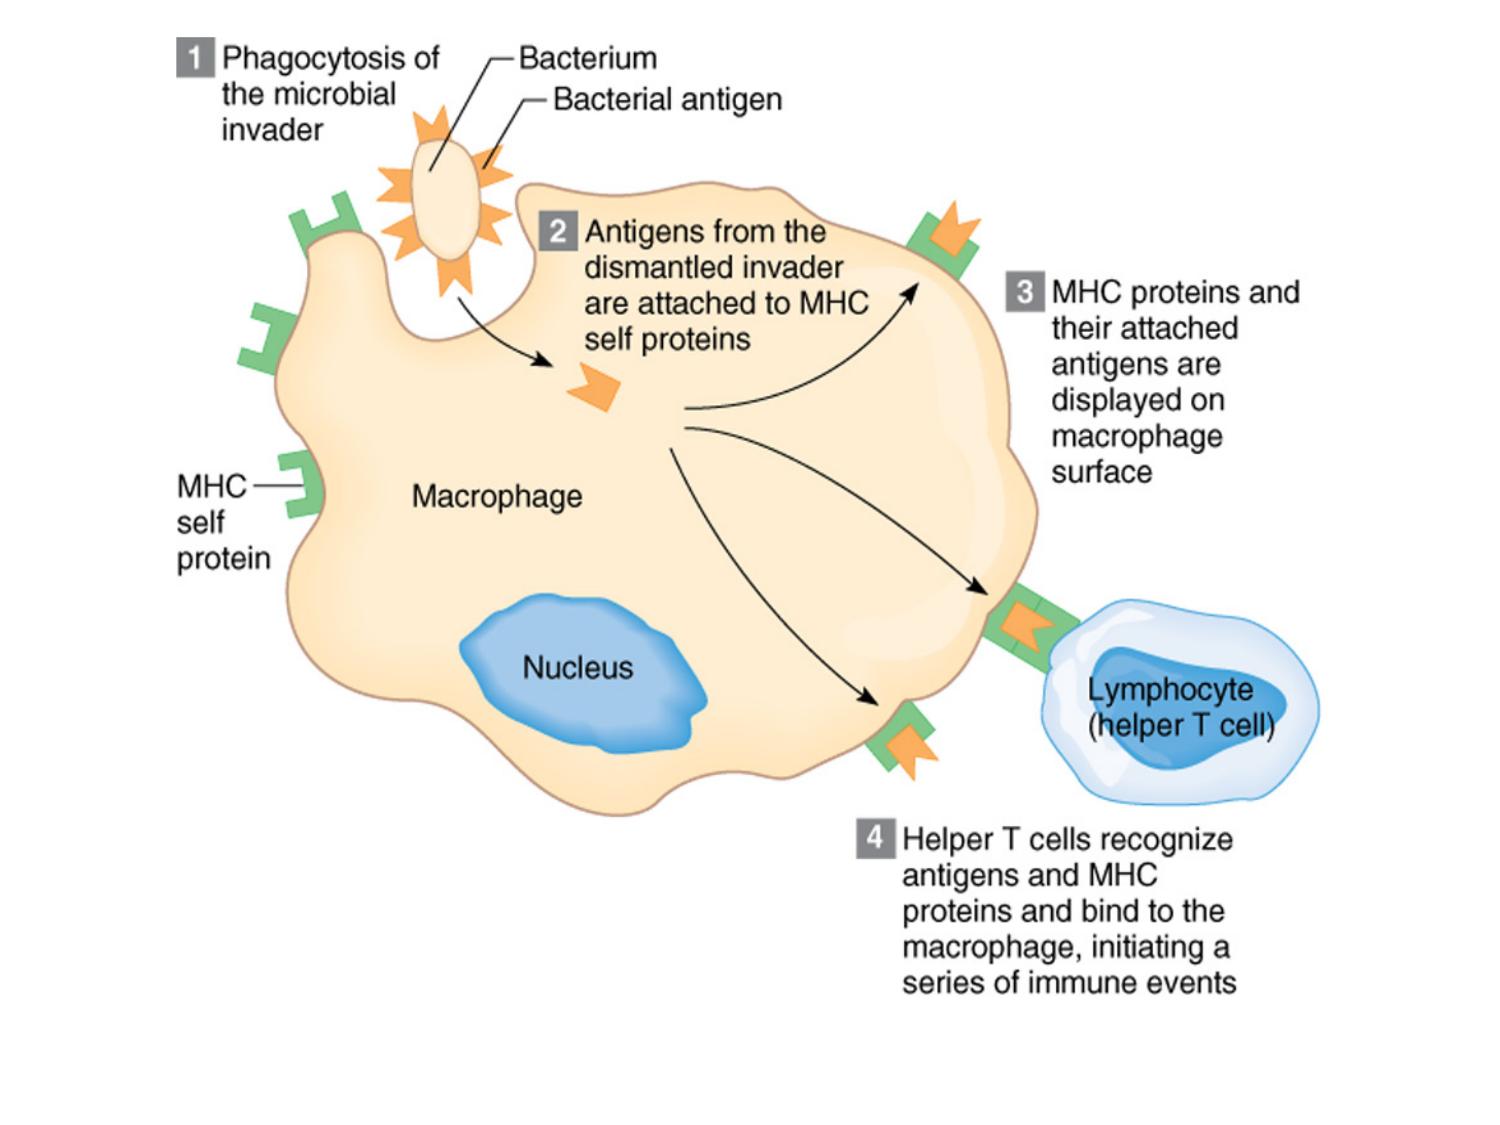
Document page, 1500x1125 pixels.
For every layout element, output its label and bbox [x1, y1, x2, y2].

list [176, 37, 1324, 1001]
